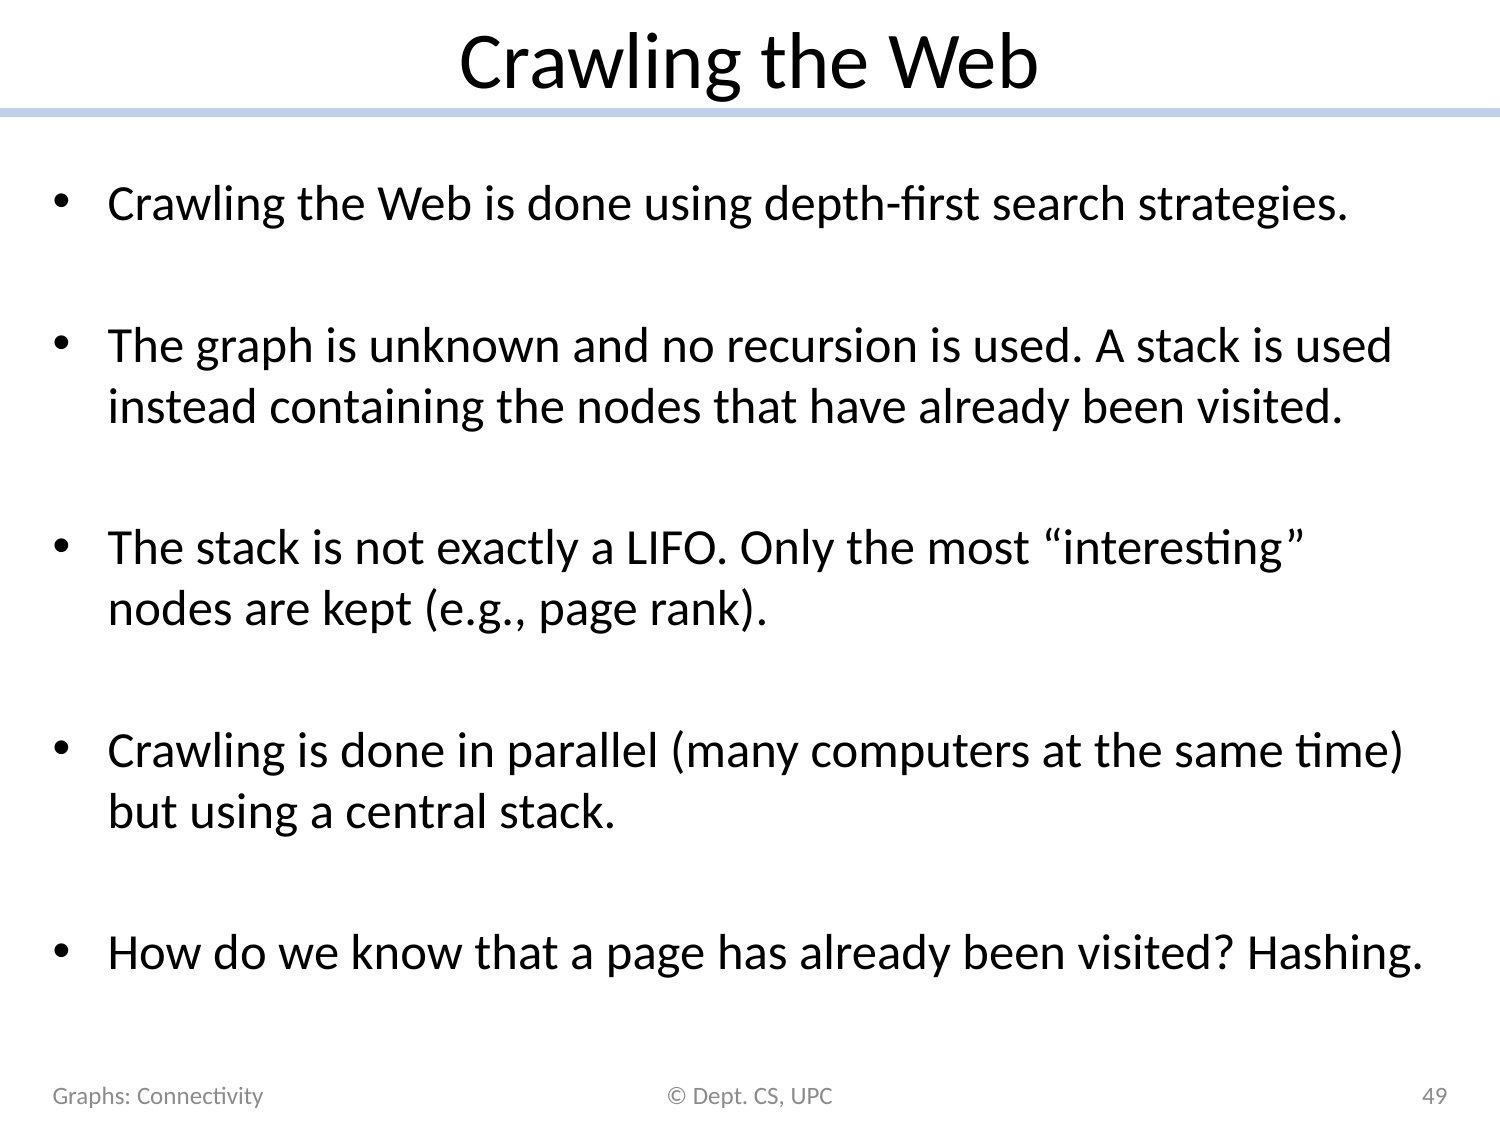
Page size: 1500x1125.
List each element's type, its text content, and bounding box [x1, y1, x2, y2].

slide_number Graphs: Connectivity [37, 1065, 388, 1125]
slide_number 49 [1112, 1065, 1463, 1125]
footer © Dept. CS, UPC [512, 1065, 988, 1125]
list Crawling the Web is done using depth-first search strategies. The graph is unknown and no recursion is used. A stack is used instead containing the nodes that have already been visited. The stack is not exactly a LIFO. Only the most “interesting” nodes are kept (e.g., page rank). Crawling is done in parallel (many computers at the same time) but using a central stack. How do we know that a page has already been visited? Hashing. [37, 162, 1450, 1025]
title Crawling the Web [75, 0, 1425, 113]
